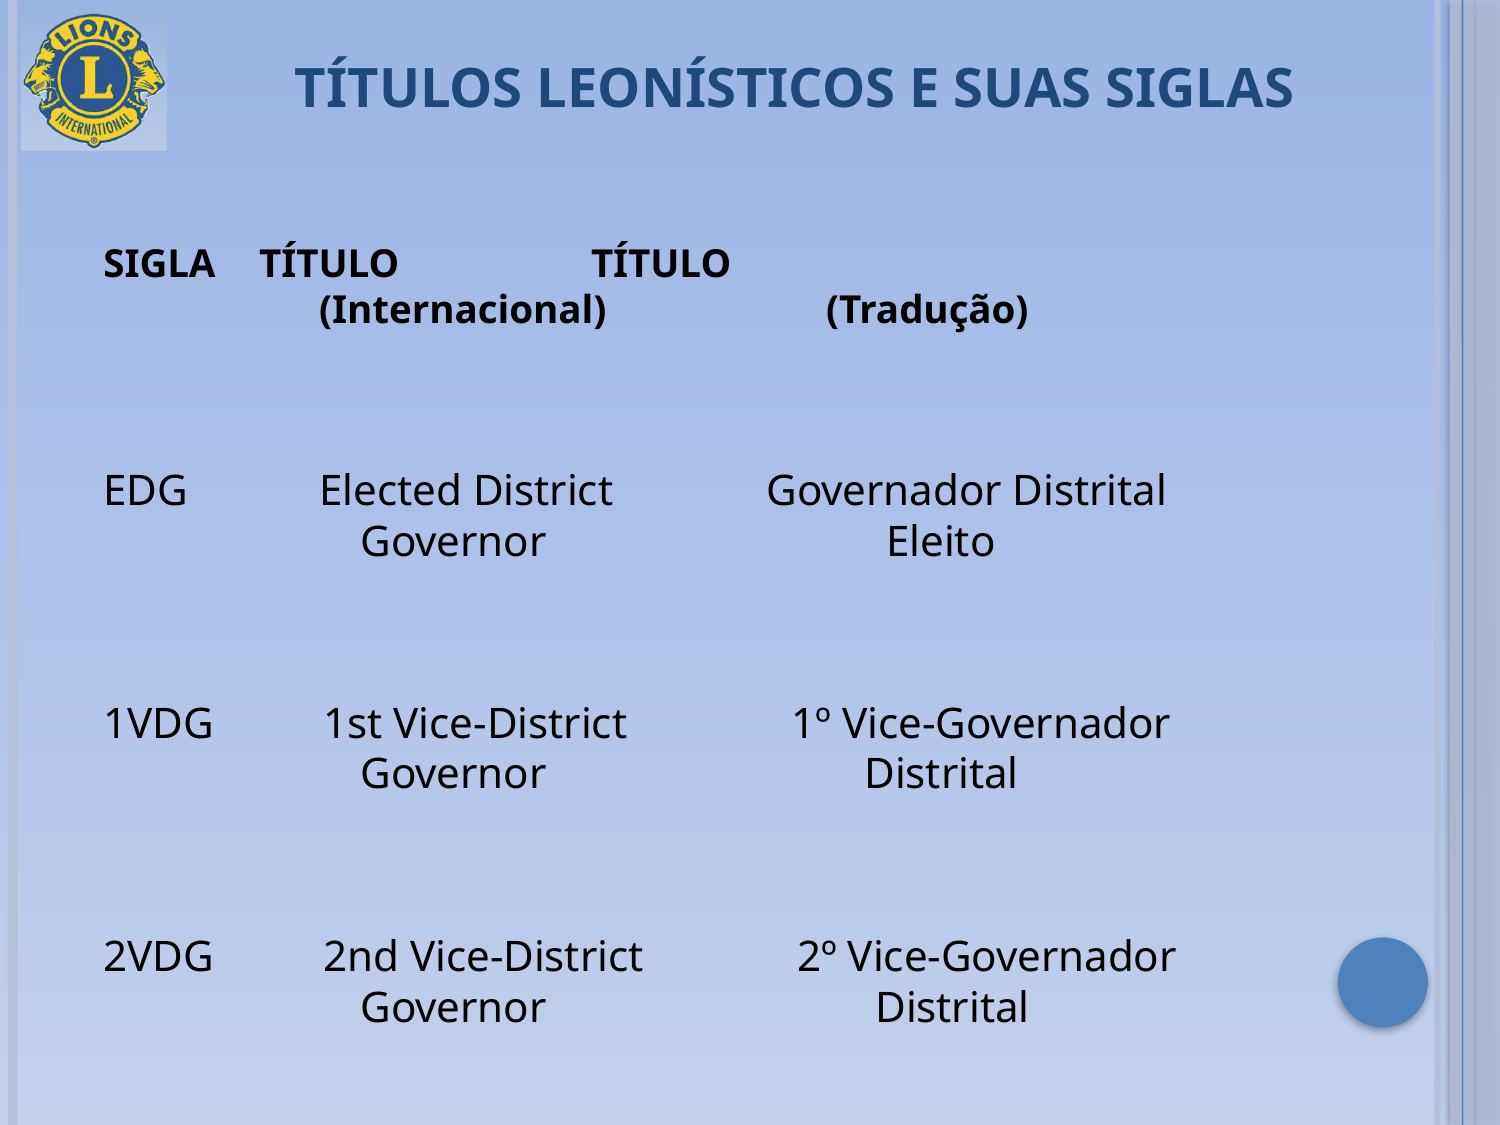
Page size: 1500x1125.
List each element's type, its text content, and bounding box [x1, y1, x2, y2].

title TÍTULOS LEONÍSTICOS e SUAS SIGLAS [174, 45, 1424, 126]
picture [20, 11, 167, 152]
list SIGLA TÍTULO TÍTULO (Internacional) (Tradução) EDG Elected District Governador Distrital Governor Eleito 1VDG 1st Vice-District 1º Vice-Governador Governor Distrital 2VDG 2nd Vice-District 2º Vice-Governador Governor Distrital [88, 231, 1483, 1047]
